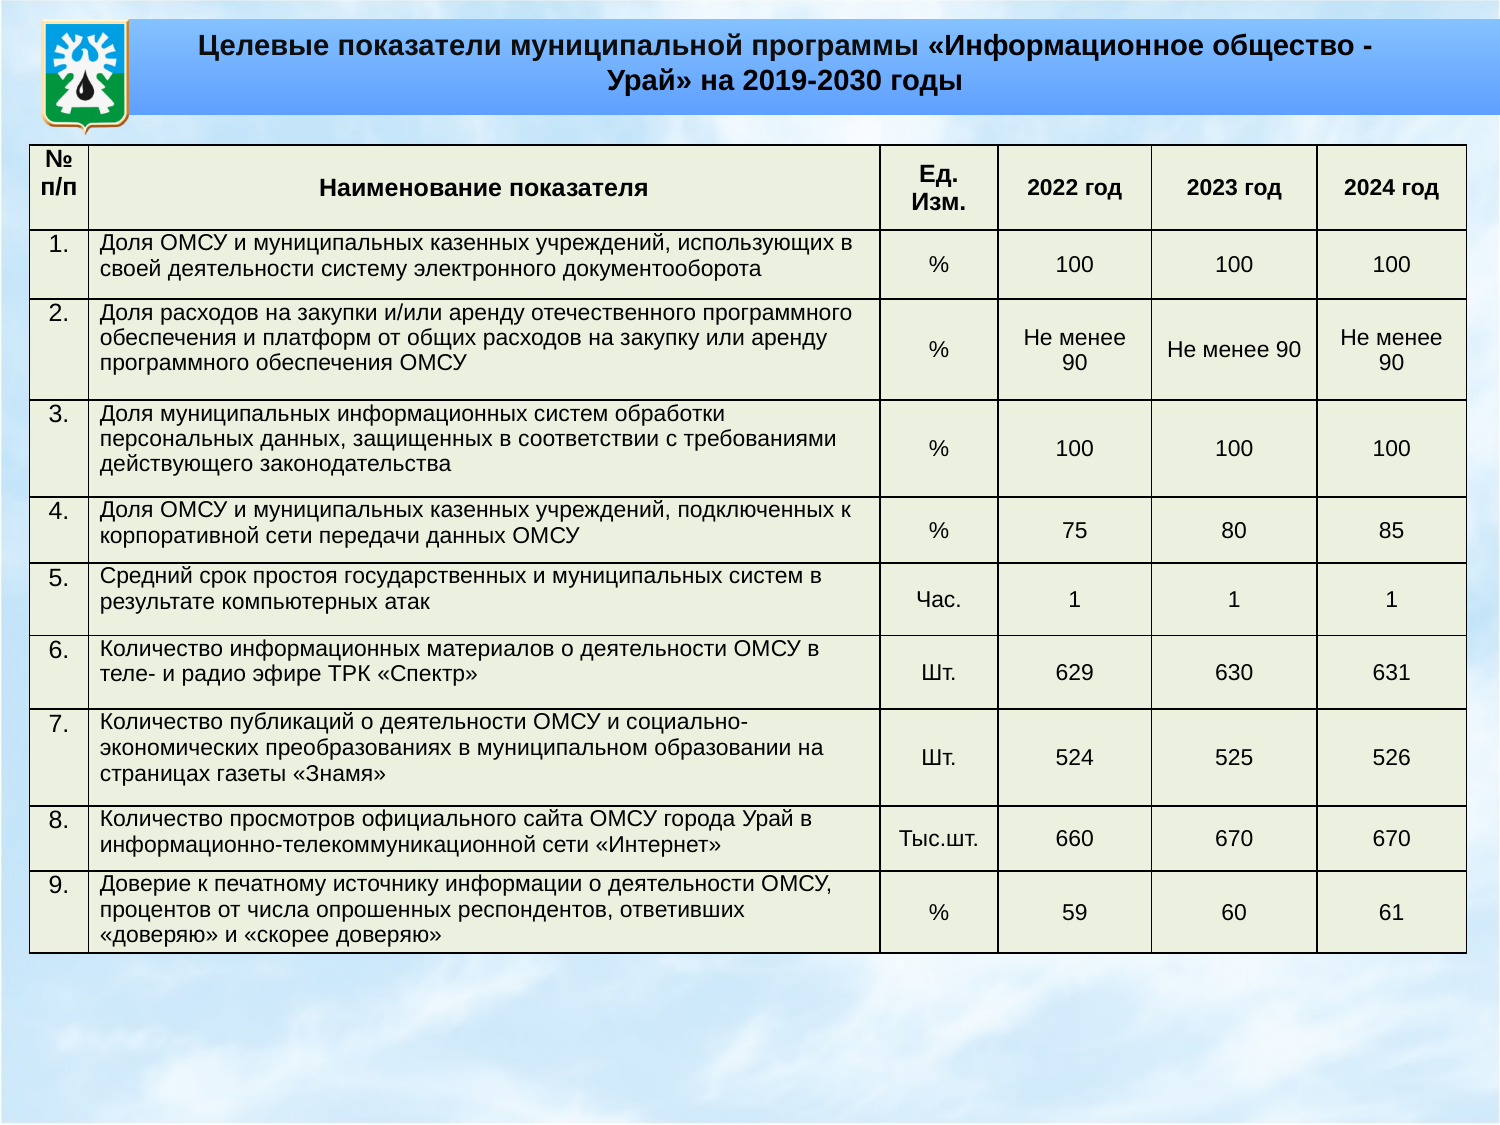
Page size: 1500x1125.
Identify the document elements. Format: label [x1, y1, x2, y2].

table_cell [89, 636, 879, 708]
table_cell [1318, 807, 1466, 870]
table_cell [999, 300, 1151, 399]
table_cell [1318, 231, 1466, 298]
table_cell [89, 872, 879, 952]
table_cell [999, 807, 1151, 870]
picture [0, 0, 1500, 1125]
table_cell [1152, 807, 1316, 870]
table_cell [881, 231, 997, 298]
table_cell [89, 498, 879, 562]
table_cell [1152, 498, 1316, 562]
table_cell [30, 636, 88, 708]
table_header [30, 146, 88, 229]
table_cell [30, 300, 88, 399]
table_cell [30, 564, 88, 635]
table_cell [1152, 564, 1316, 635]
table_cell [1152, 231, 1316, 298]
table_cell [89, 231, 879, 298]
table_cell [999, 231, 1151, 298]
table_header [881, 146, 997, 229]
table_cell [89, 401, 879, 496]
table_cell [881, 807, 997, 870]
table_cell [1152, 636, 1316, 708]
table_cell [1152, 300, 1316, 399]
table_cell [881, 636, 997, 708]
table_cell [999, 710, 1151, 805]
table_cell [1318, 401, 1466, 496]
table_cell [1318, 710, 1466, 805]
table_cell [89, 564, 879, 635]
table_cell [881, 300, 997, 399]
table_cell [30, 401, 88, 496]
table_cell [1152, 710, 1316, 805]
table_header [999, 146, 1151, 229]
table_header [1318, 146, 1466, 229]
table_cell [89, 300, 879, 399]
table_cell [1152, 401, 1316, 496]
table_header [89, 146, 879, 229]
table_cell [881, 872, 997, 952]
table_cell [1318, 636, 1466, 708]
table_cell [89, 807, 879, 870]
table_cell [999, 872, 1151, 952]
table_cell [30, 498, 88, 562]
table_cell [881, 401, 997, 496]
table_cell [30, 872, 88, 952]
table_cell [999, 564, 1151, 635]
table_cell [30, 807, 88, 870]
table_cell [1318, 498, 1466, 562]
table_cell [30, 231, 88, 298]
table_cell [881, 710, 997, 805]
table_cell [881, 498, 997, 562]
table_cell [1318, 564, 1466, 635]
table_header [1152, 146, 1316, 229]
table_cell [1318, 872, 1466, 952]
table_cell [1318, 300, 1466, 399]
table_cell [999, 636, 1151, 708]
table_cell [881, 564, 997, 635]
table_cell [89, 710, 879, 805]
table_cell [30, 710, 88, 805]
table_cell [1152, 872, 1316, 952]
table_cell [999, 498, 1151, 562]
table_cell [999, 401, 1151, 496]
text_box [115, 17, 1500, 117]
